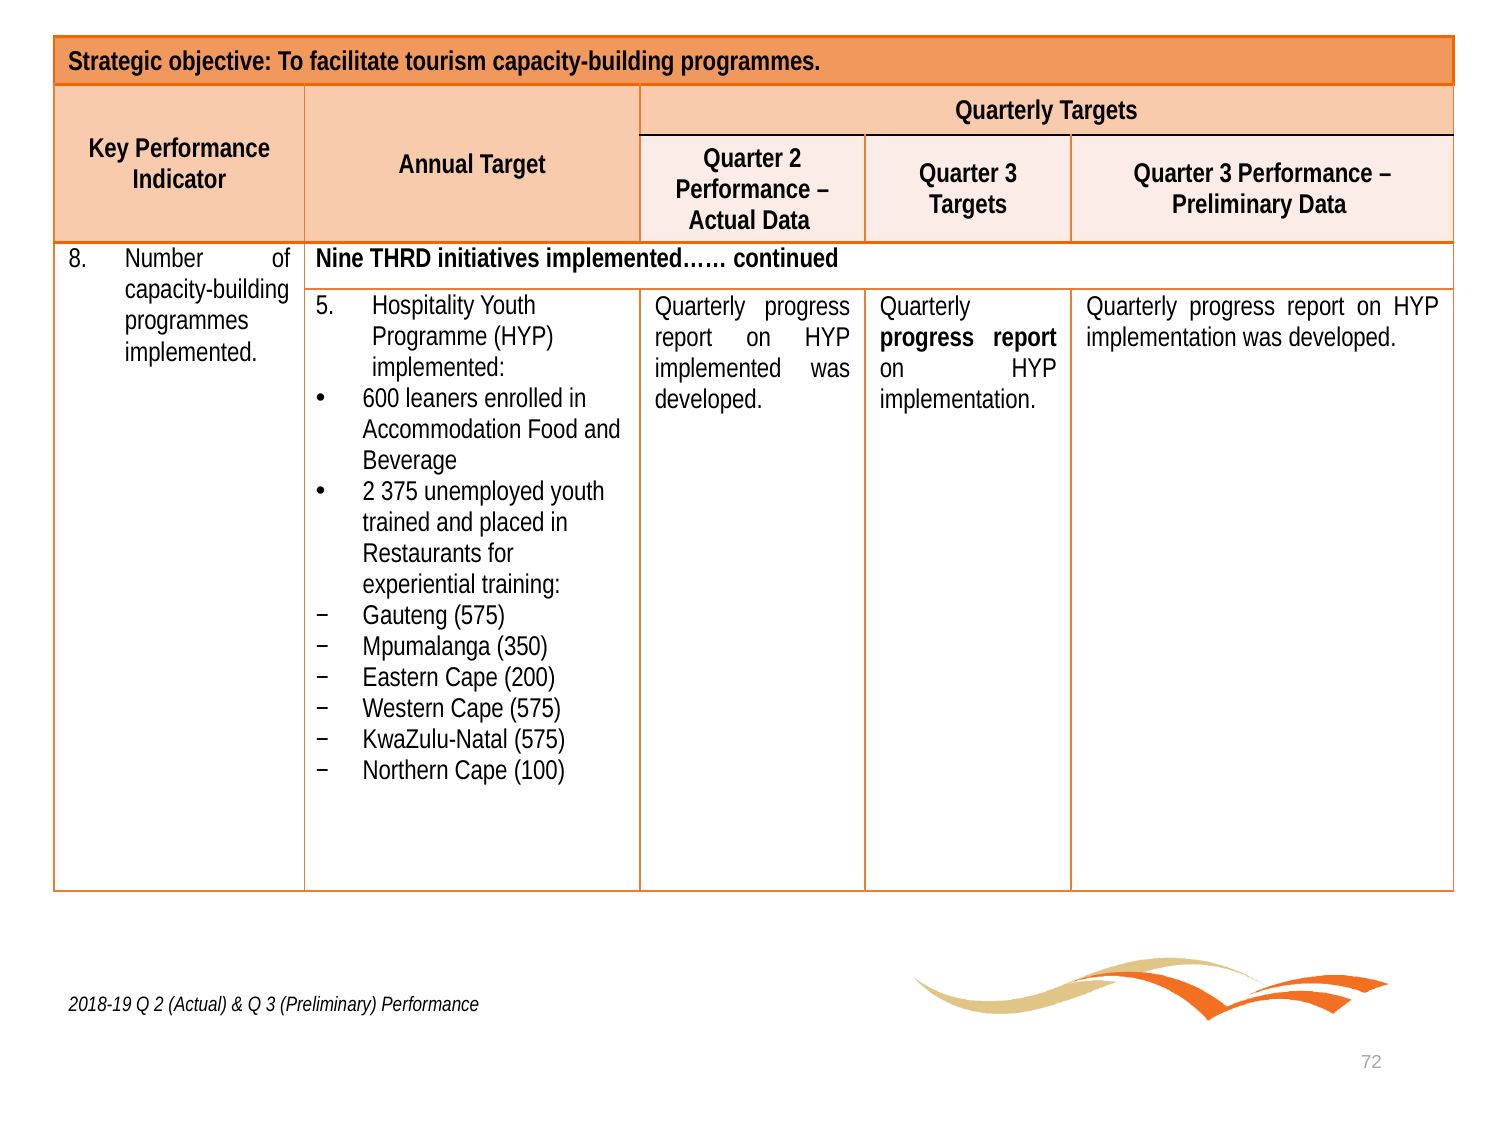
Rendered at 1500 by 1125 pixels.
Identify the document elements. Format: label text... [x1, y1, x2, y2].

table_cell Quarter 3 Performance – Preliminary Data [1072, 136, 1453, 241]
table_cell Number of capacity-building programmes implemented. [55, 244, 304, 890]
table_cell Key Performance Indicator [55, 86, 304, 241]
table_cell Hospitality Youth Programme (HYP) implemented: 600 leaners enrolled in Accommodation Food and Beverage 2 375 unemployed youth trained and placed in Restaurants for experiential training: Gauteng (575) Mpumalanga (350) Eastern Cape (200) Western Cape (575) KwaZulu-Natal (575) Northern Cape (100) [305, 290, 639, 890]
table_cell Annual Target [305, 86, 639, 241]
table_cell Quarterly progress report on HYP implementation. [866, 290, 1070, 890]
table_cell Quarterly progress report on HYP implementation was developed. [1072, 290, 1453, 890]
slide_number 72 [1216, 1042, 1397, 1103]
table_header Strategic objective: To facilitate tourism capacity-building programmes. [55, 38, 1452, 83]
footer 2018-19 Q 2 (Actual) & Q 3 (Preliminary) Performance [53, 982, 573, 1043]
table_cell Quarterly progress report on HYP implemented was developed. [641, 290, 864, 890]
table_cell Nine THRD initiatives implemented…… continued [305, 244, 1453, 288]
table_cell Quarterly Targets [641, 86, 1453, 134]
table_cell Quarter 3 Targets [866, 136, 1070, 241]
table_cell Quarter 2 Performance – Actual Data [641, 136, 864, 241]
picture [904, 949, 1397, 1034]
